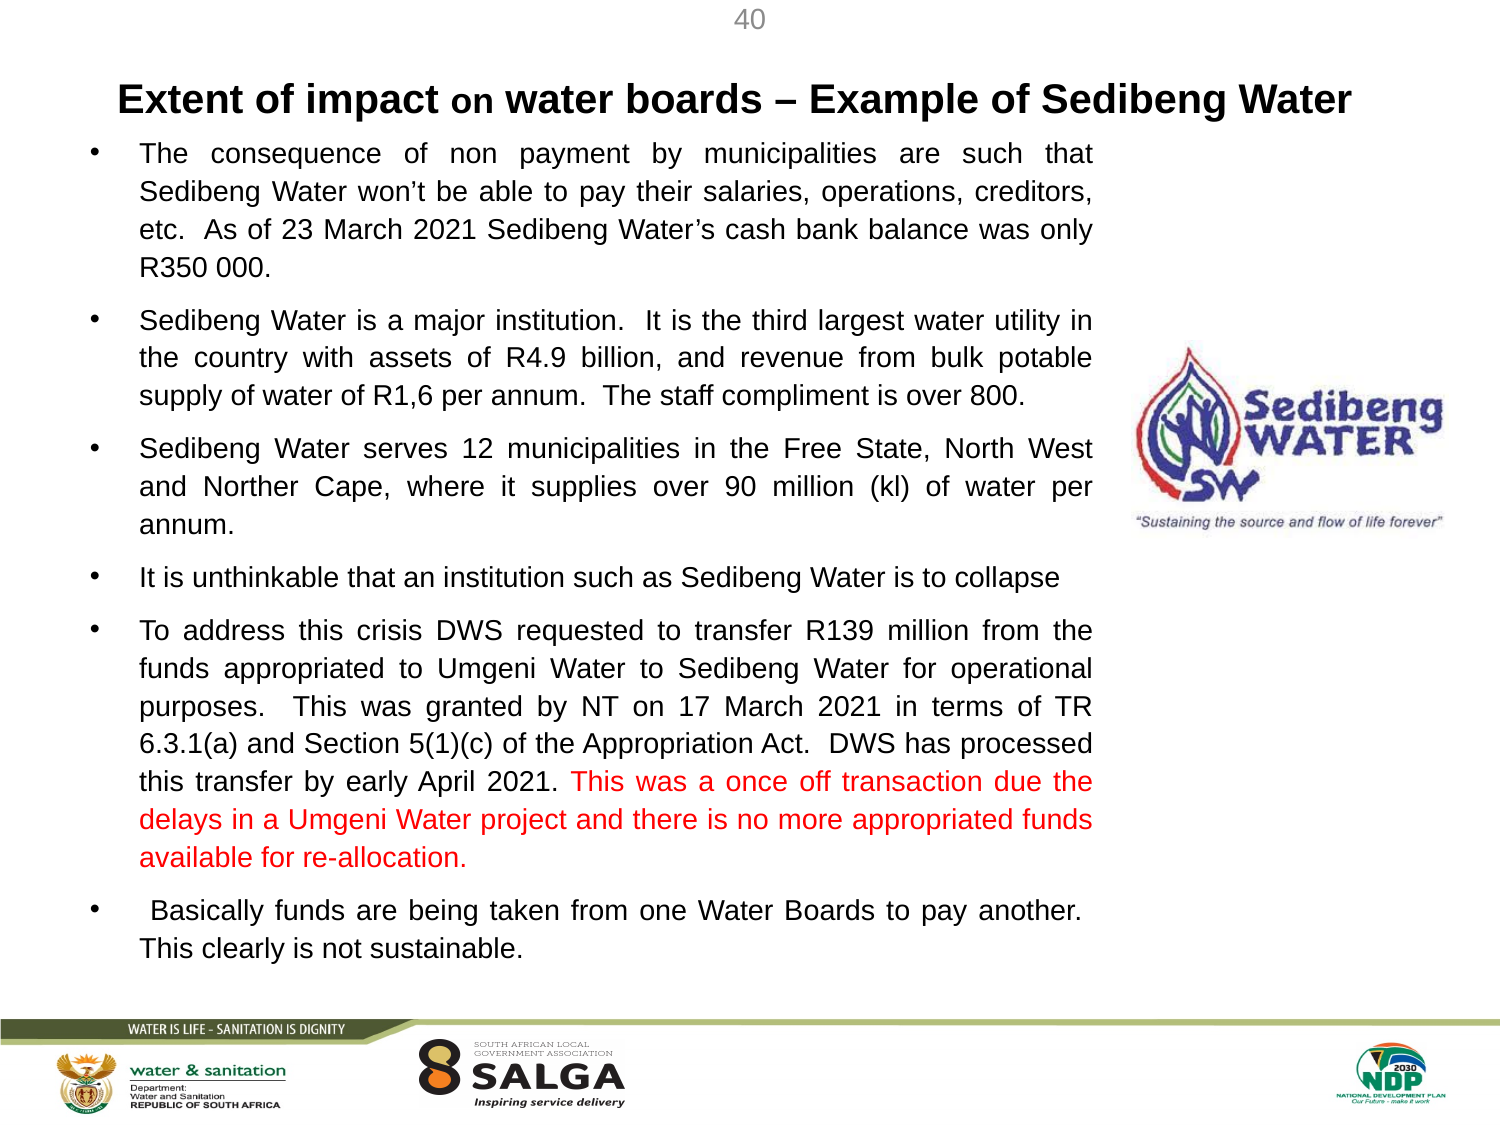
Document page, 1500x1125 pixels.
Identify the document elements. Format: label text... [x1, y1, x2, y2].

list The consequence of non payment by municipalities are such that Sedibeng Water won’t be able to pay their salaries, operations, creditors, etc. As of 23 March 2021 Sedibeng Water’s cash bank balance was only R350 000. Sedibeng Water is a major institution. It is the third largest water utility in the country with assets of R4.9 billion, and revenue from bulk potable supply of water of R1,6 per annum. The staff compliment is over 800. Sedibeng Water serves 12 municipalities in the Free State, North West and Norther Cape, where it supplies over 90 million (kl) of water per annum. It is unthinkable that an institution such as Sedibeng Water is to collapse To address this crisis DWS requested to transfer R139 million from the funds appropriated to Umgeni Water to Sedibeng Water for operational purposes. This was granted by NT on 17 March 2021 in terms of TR 6.3.1(a) and Section 5(1)(c) of the Appropriation Act. DWS has processed this transfer by early April 2021. This was a once off transaction due the delays in a Umgeni Water project and there is no more appropriated funds available for re-allocation. Basically funds are being taken from one Water Boards to pay another. This clearly is not sustainable. [75, 124, 1109, 974]
title Extent of impact on water boards – Example of Sedibeng Water [75, 64, 1396, 175]
picture [0, 1012, 1500, 1125]
picture [1130, 340, 1449, 539]
